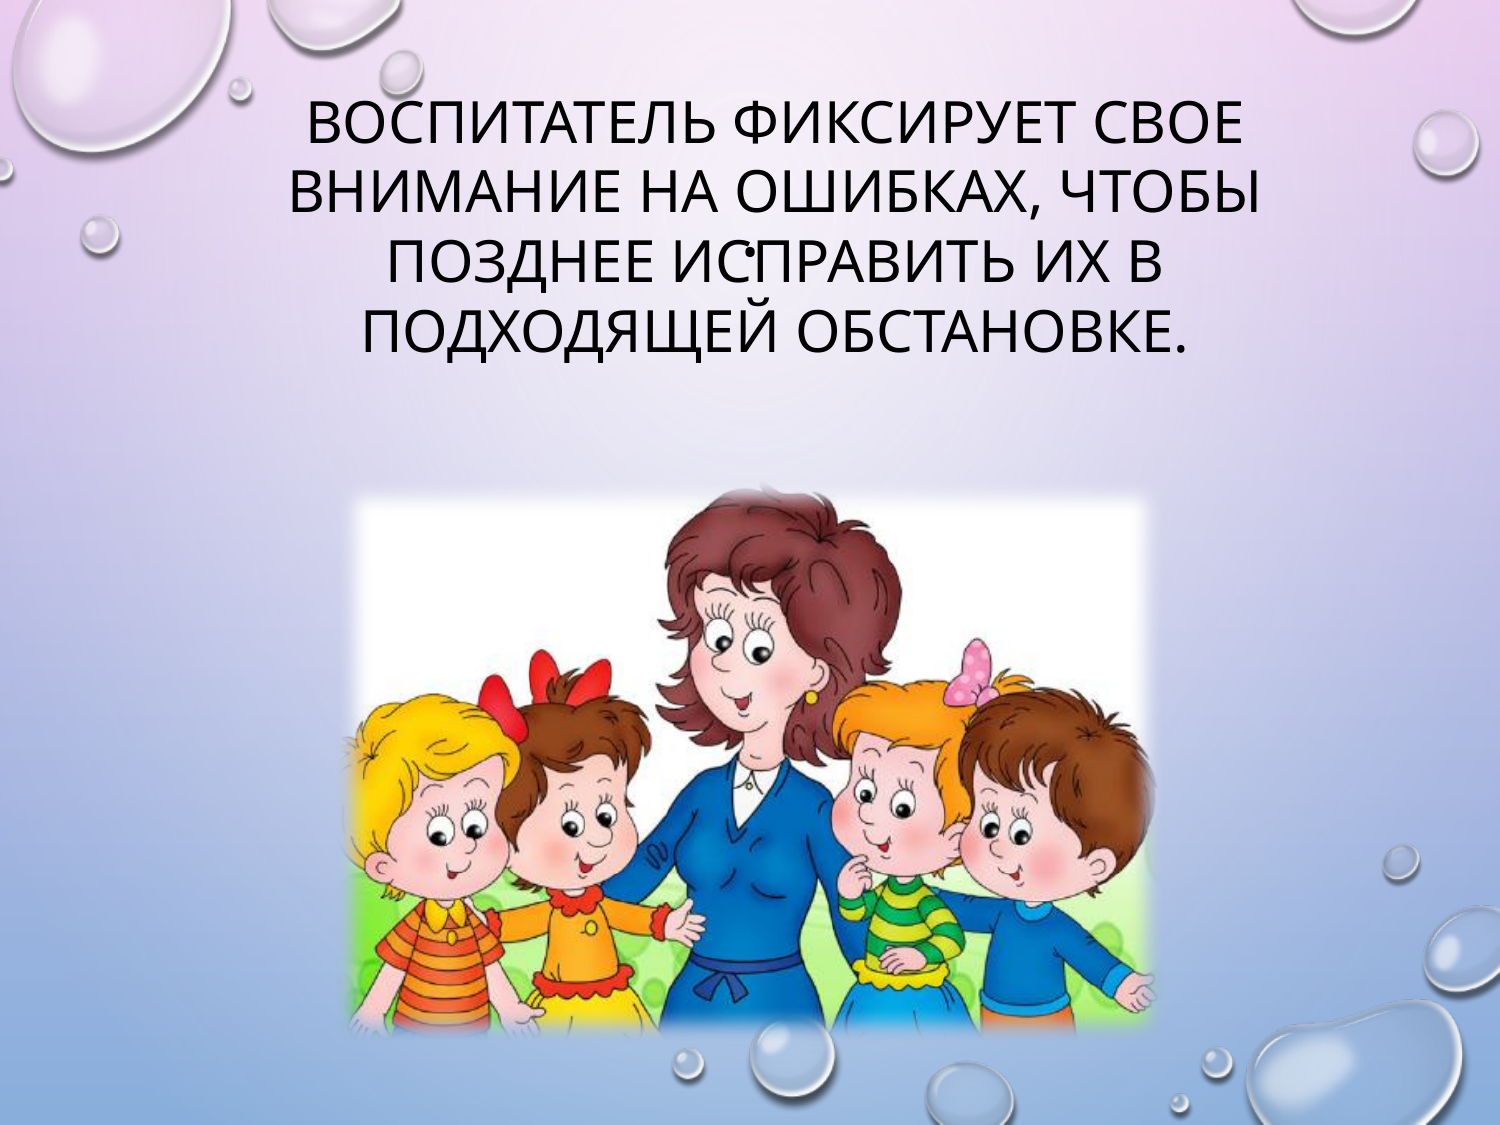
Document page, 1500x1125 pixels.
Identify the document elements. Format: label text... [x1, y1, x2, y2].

text_box ВОСПИТАТЕЛЬ ФИКСИРУЕТ СВОЕ ВНИМАНИЕ НА ОШИБКАХ, ЧТОБЫ ПОЗДНЕЕ ИСПРАВИТЬ ИХ В ПОДХОДЯЩЕЙ ОБСТАНОВКЕ. [159, 77, 1391, 372]
picture [0, 0, 1500, 1125]
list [335, 479, 1164, 1042]
title . [112, 101, 159, 364]
